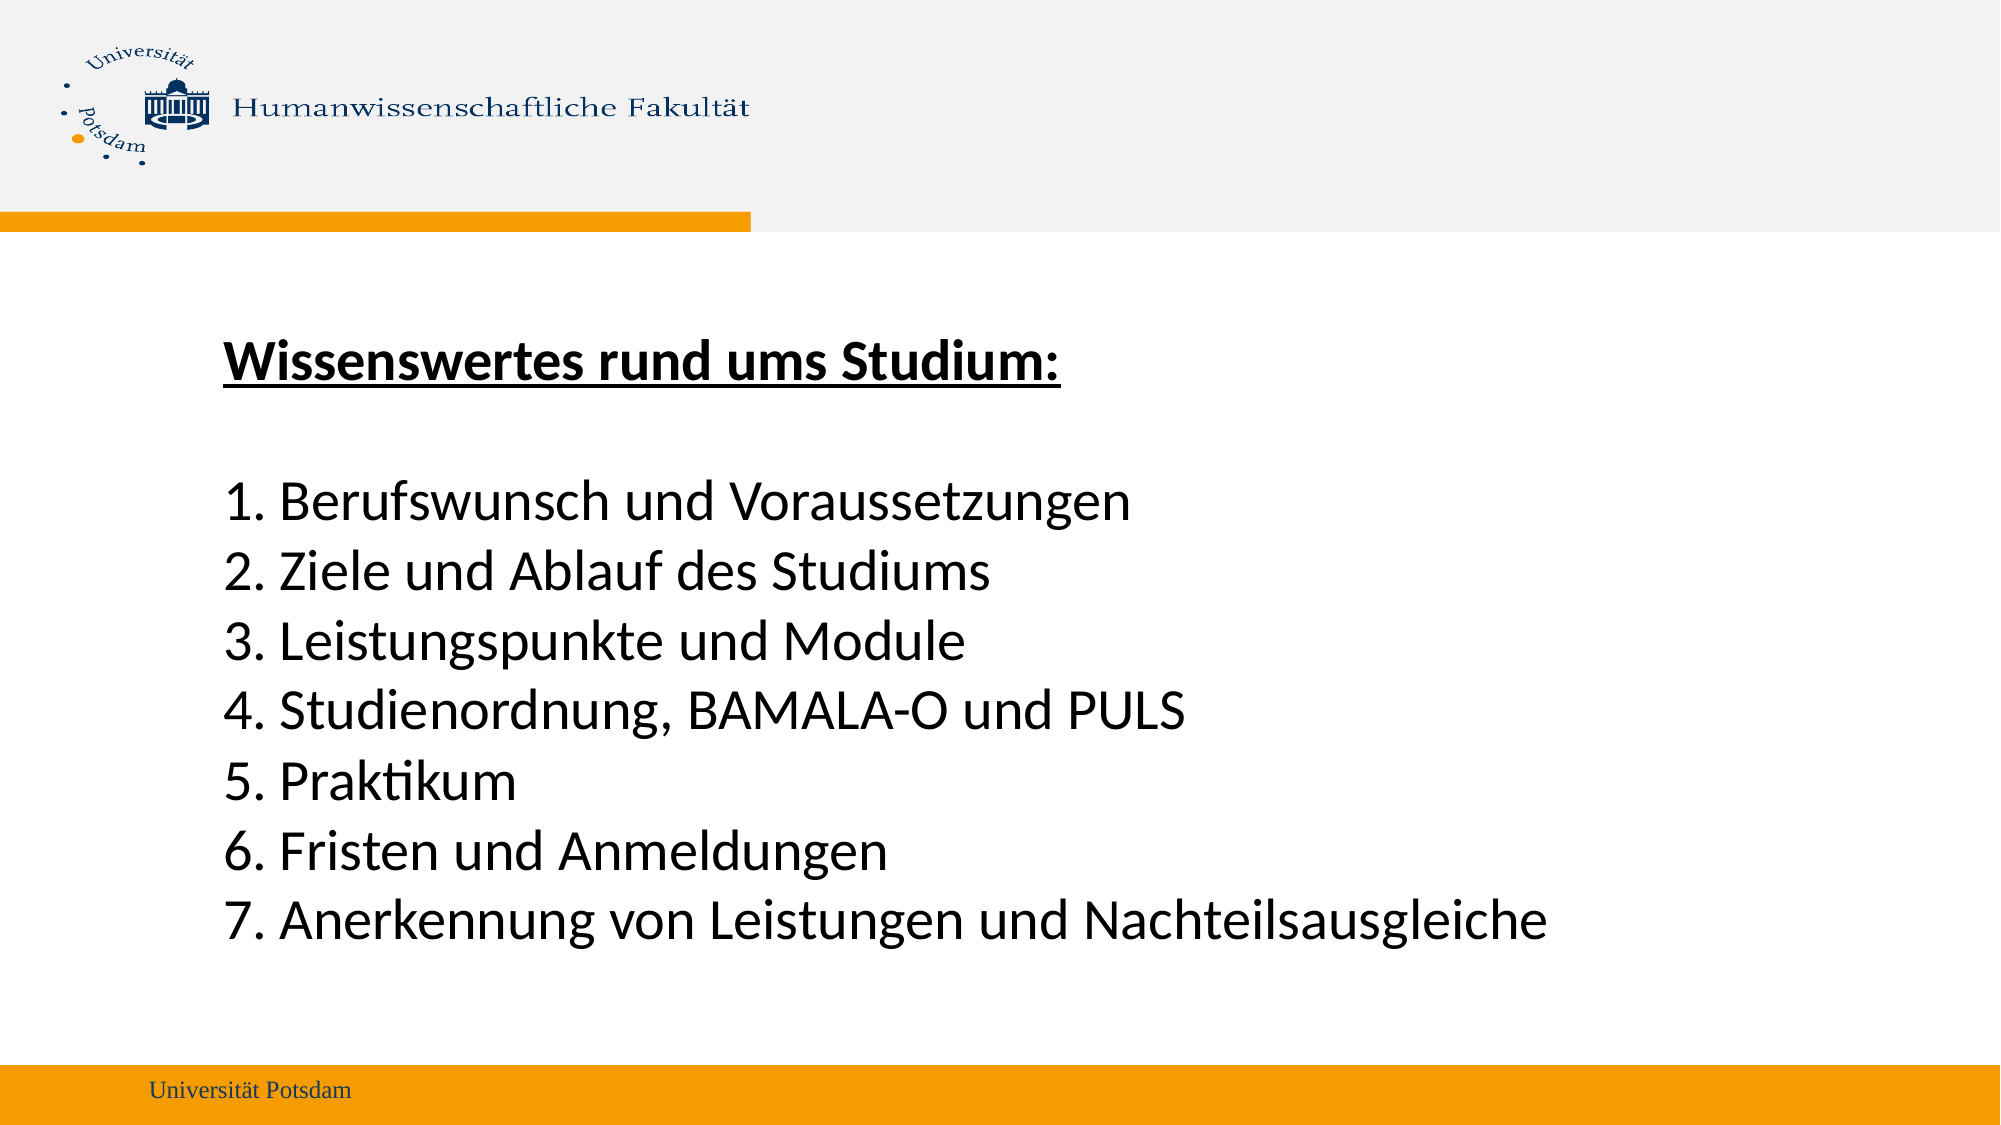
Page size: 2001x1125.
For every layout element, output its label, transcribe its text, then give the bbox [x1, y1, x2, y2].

picture [0, 47, 758, 232]
text_box Wissenswertes rund ums Studium: Berufswunsch und Voraussetzungen Ziele und Ablauf des Studiums Leistungspunkte und Module Studienordnung, BAMALA-O und PULS Praktikum Fristen und Anmeldungen Anerkennung von Leistungen und Nachteilsausgleiche [208, 314, 1756, 959]
